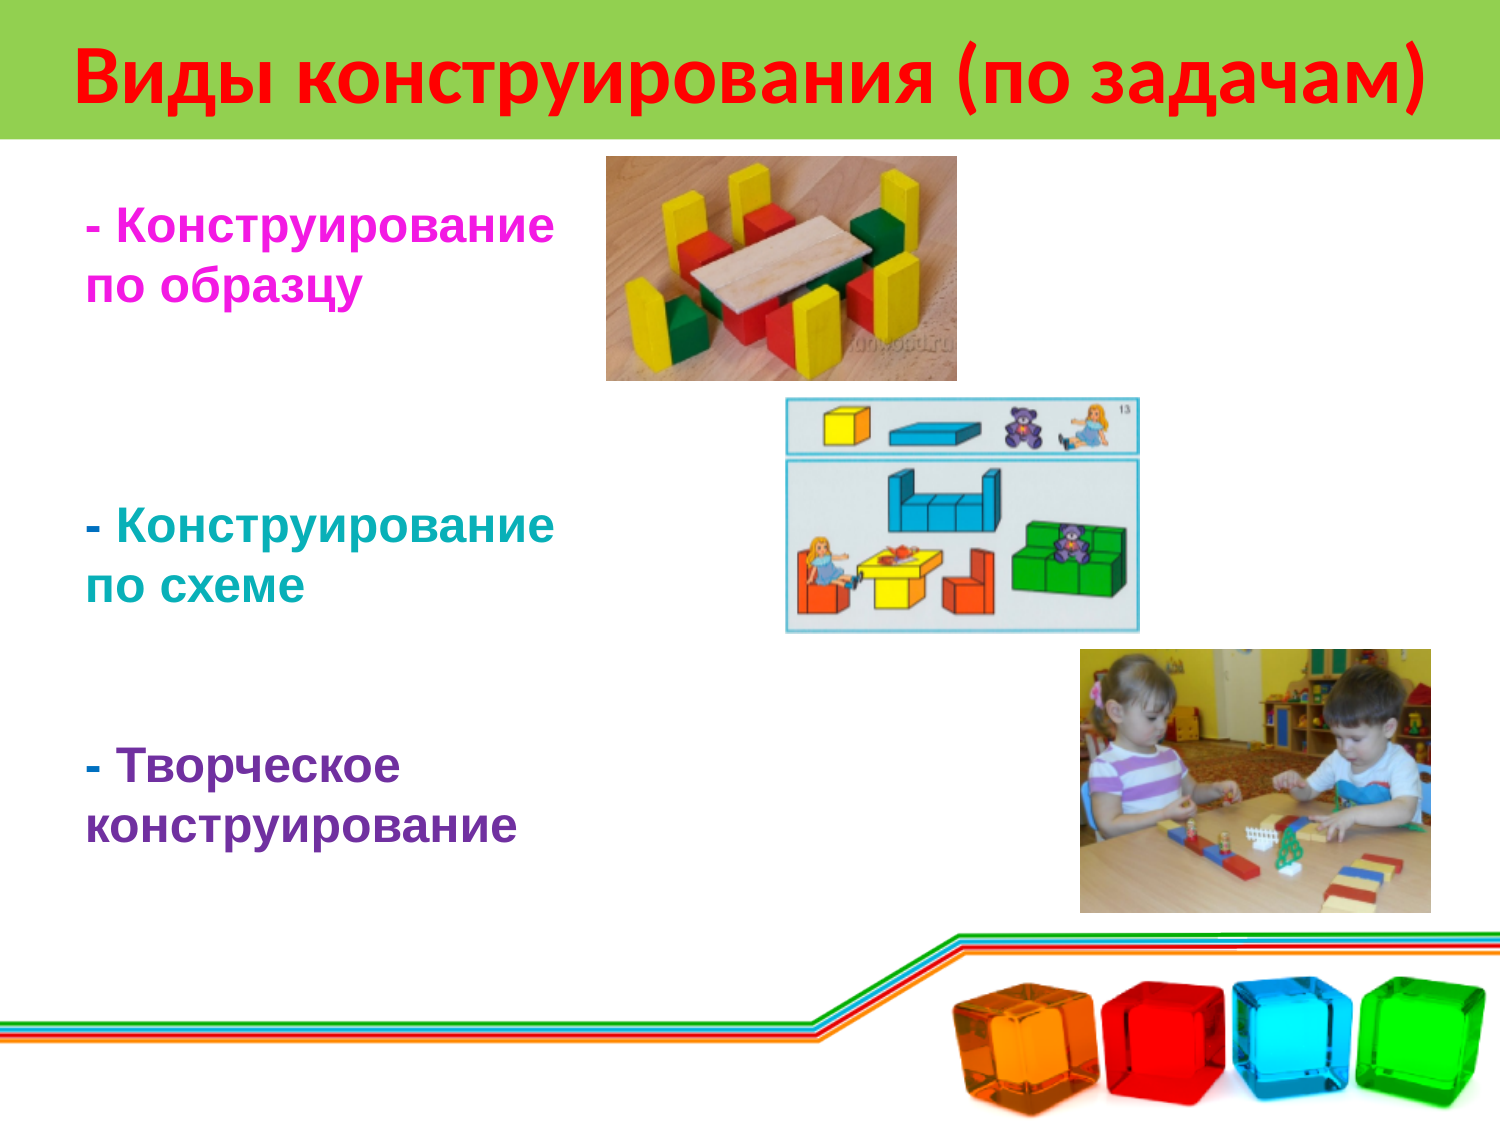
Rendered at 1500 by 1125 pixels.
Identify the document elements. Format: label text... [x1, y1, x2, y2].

picture [0, 140, 1500, 1028]
title Виды конструирования (по задачам) [0, 0, 1500, 140]
text_box - Конструирование по образцу - Конструирование по схеме - Творческое конструирование [70, 140, 639, 861]
picture [0, 942, 1500, 1125]
